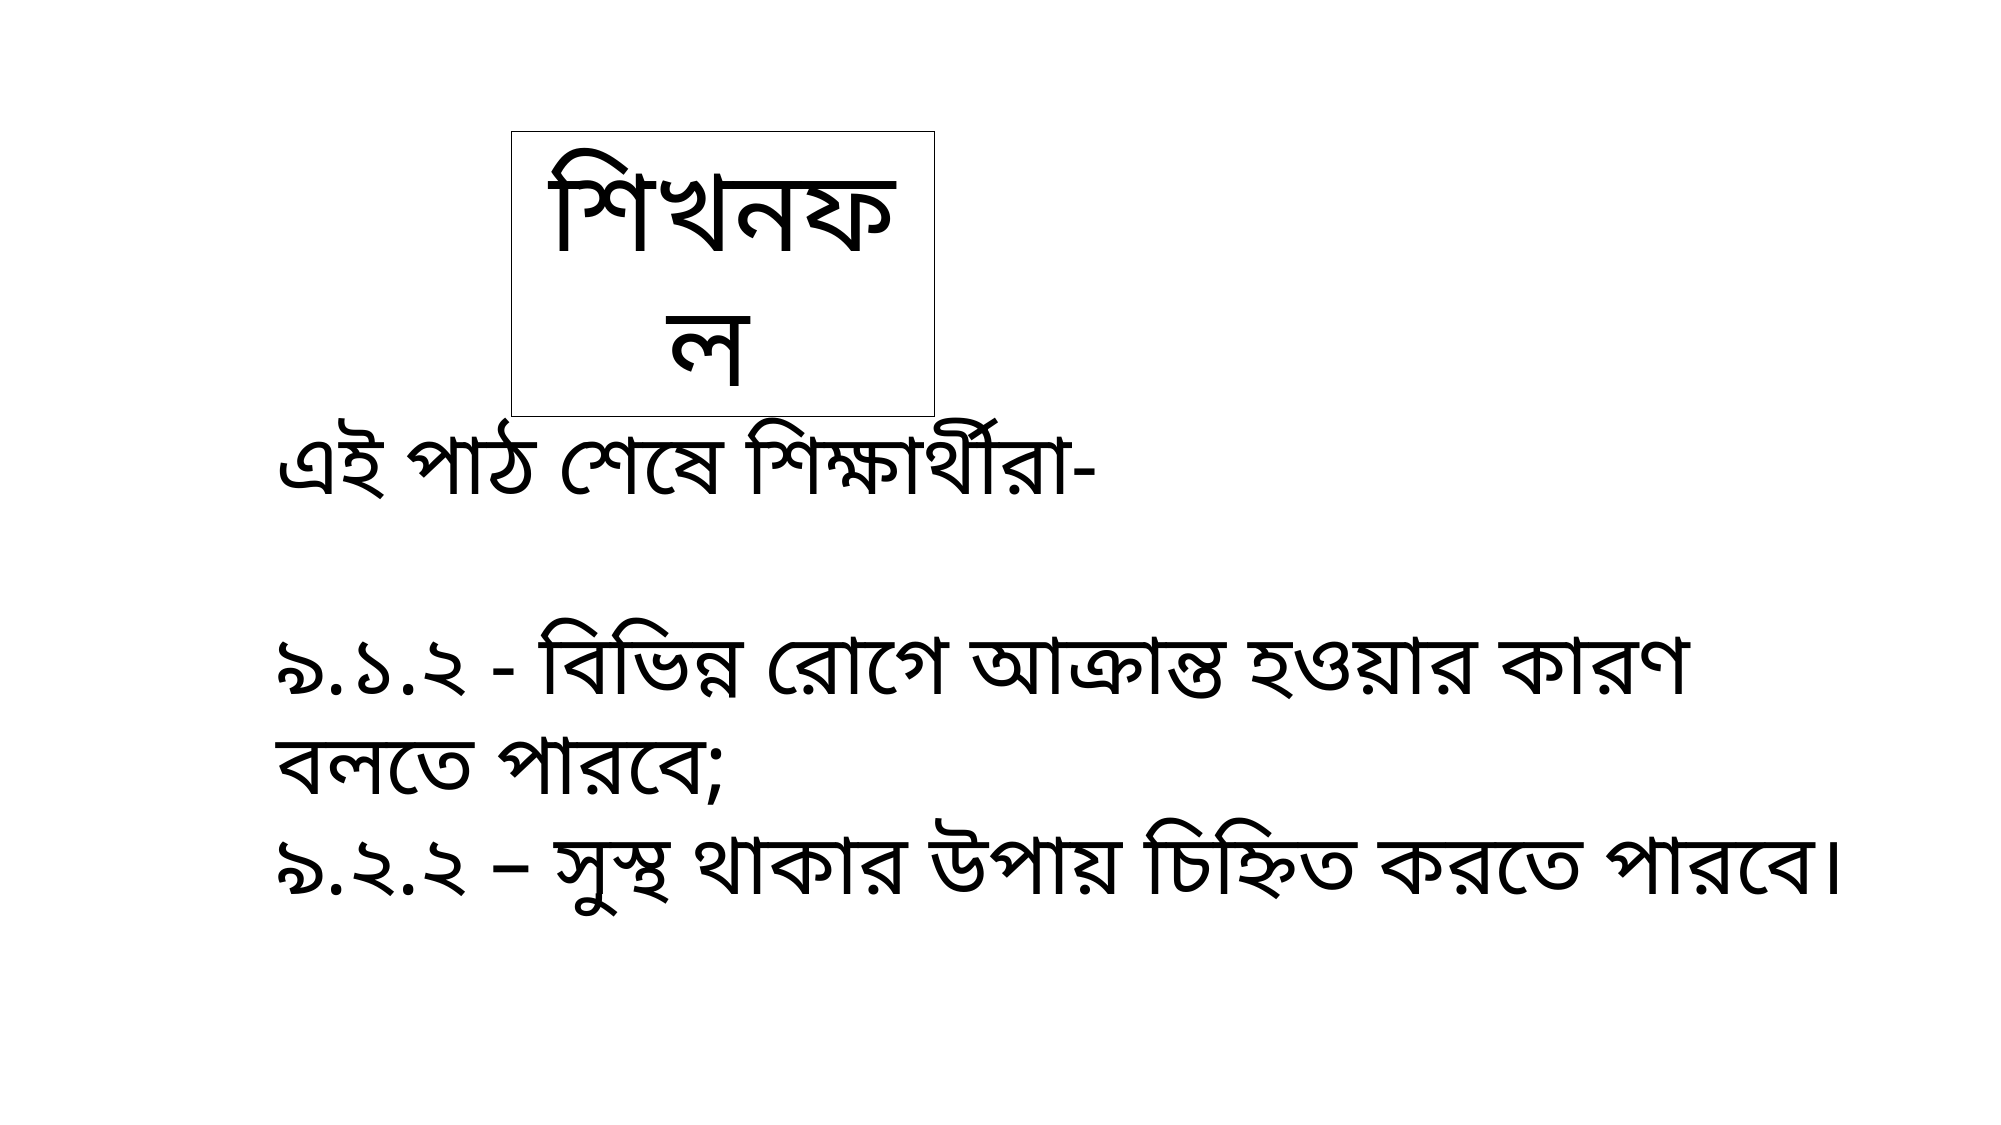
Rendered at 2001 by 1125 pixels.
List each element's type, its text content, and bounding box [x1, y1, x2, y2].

text_box শিখনফল [511, 131, 935, 417]
text_box এই পাঠ শেষে শিক্ষার্থীরা- ৯.১.২ - বিভিন্ন রোগে আক্রান্ত হওয়ার কারণ বলতে পারবে; ৯.২.২ – সুস্থ থাকার উপায় চিহ্নিত করতে পারবে। [261, 403, 1908, 919]
